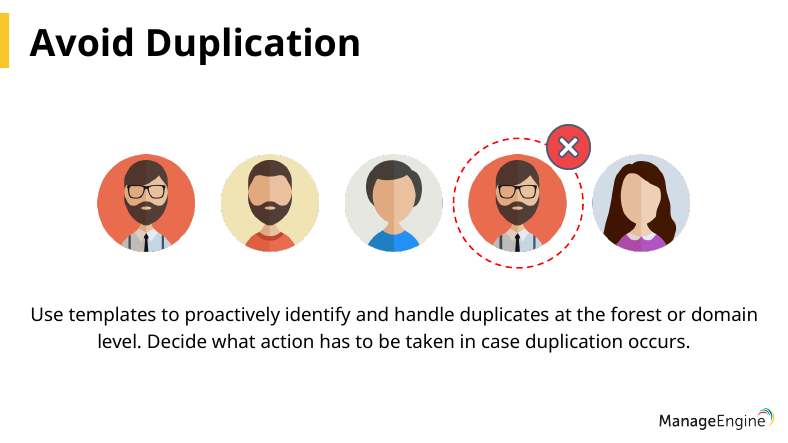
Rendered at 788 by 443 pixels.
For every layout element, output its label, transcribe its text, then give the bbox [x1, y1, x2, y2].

picture [659, 408, 775, 430]
picture [97, 124, 690, 253]
text_box Use templates to proactively identify and handle duplicates at the forest or domain level. Decide what action has to be taken in case duplication occurs. [0, 291, 788, 360]
text_box [485, 260, 551, 269]
text_box [477, 137, 540, 152]
title Avoid Duplication [22, 18, 732, 65]
